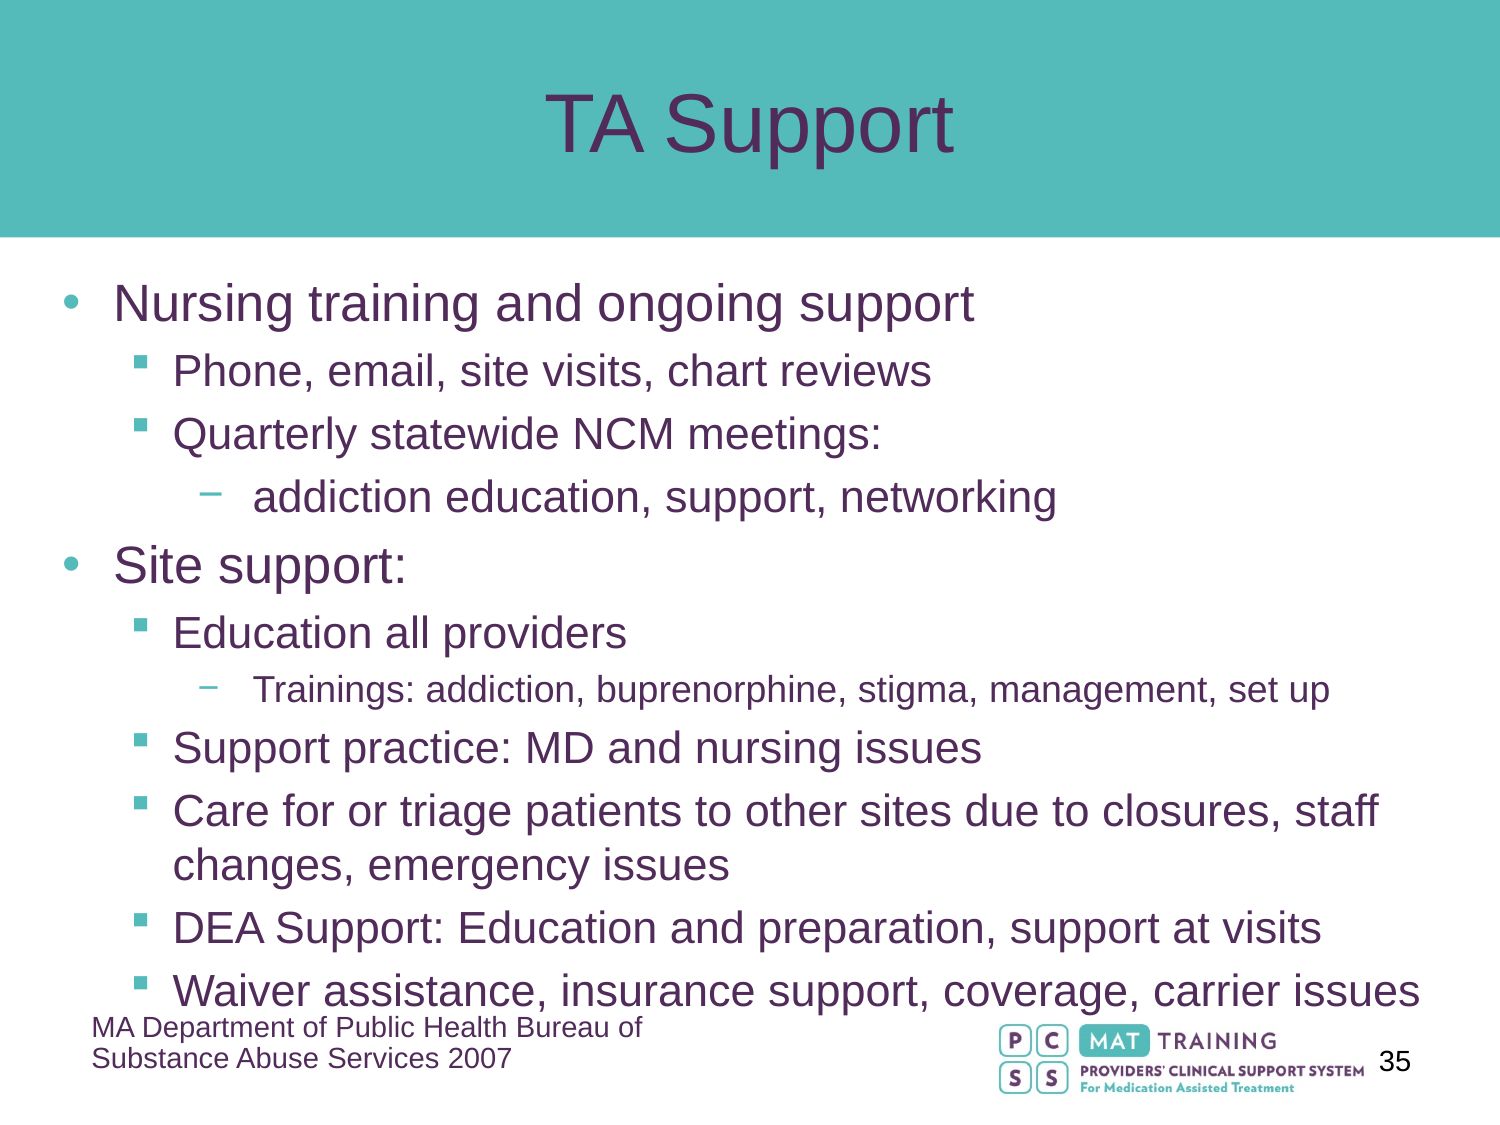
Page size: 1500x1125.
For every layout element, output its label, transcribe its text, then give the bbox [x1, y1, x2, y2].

list Nursing training and ongoing support Phone, email, site visits, chart reviews Quarterly statewide NCM meetings: addiction education, support, networking Site support: Education all providers Trainings: addiction, buprenorphine, stigma, management, set up Support practice: MD and nursing issues Care for or triage patients to other sites due to closures, staff changes, emergency issues DEA Support: Education and preparation, support at visits Waiver assistance, insurance support, coverage, carrier issues [62, 262, 1436, 1038]
picture [987, 1038, 1387, 1105]
text_box MA Department of Public Health Bureau of Substance Abuse Services 2007 [76, 1004, 690, 1083]
title TA Support [74, 24, 1426, 213]
